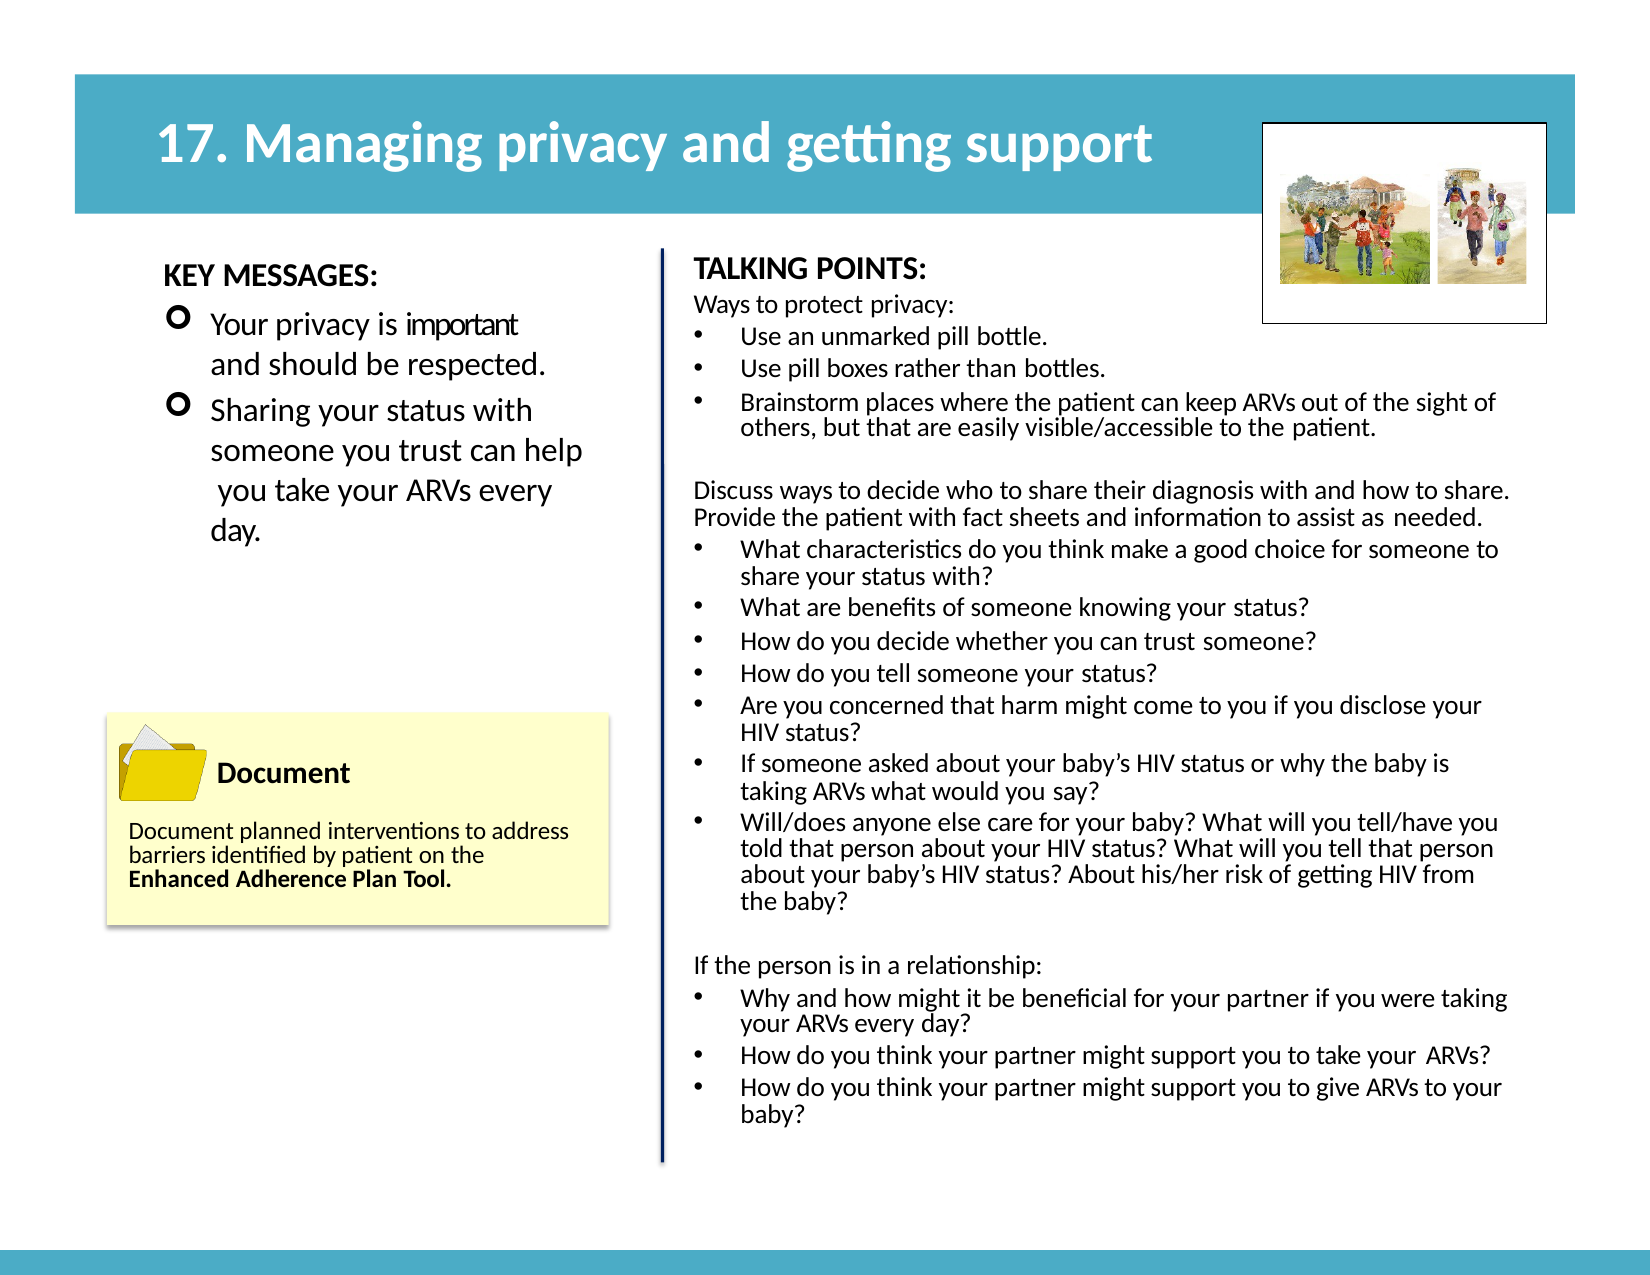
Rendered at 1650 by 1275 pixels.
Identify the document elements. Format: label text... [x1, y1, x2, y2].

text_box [99, 709, 616, 936]
text_box [74, 74, 1575, 214]
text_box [1261, 121, 1548, 325]
text_box TALKING POINTS: Ways to protect privacy: Use an unmarked pill bottle. Use pill boxes rather than bottles. Brainstorm places where the patient can keep ARVs out of the sight of others, but that are easily visible/accessible to the patient. Discuss ways to decide who to share their diagnosis with and how to share. Provide the patient with fact sheets and information to assist as needed. What characteristics do you think make a good choice for someone to share your status with? What are benefits of someone knowing your status? How do you decide whether you can trust someone? How do you tell someone your status? Are you concerned that harm might come to you if you disclose your HIV status? If someone asked about your baby’s HIV status or why the baby is taking ARVs what would you say? Will/does anyone else care for your baby? What will you tell/have you told that person about your HIV status? What will you tell that person about your baby’s HIV status? About his/her risk of getting HIV from the baby? If the person is in a relationship: Why and how might it be beneficial for your partner if you were taking your ARVs every day? How do you think your partner might support you to take your ARVs? How do you think your partner might support you to give ARVs to your baby? [691, 244, 1525, 1130]
text_box KEY MESSAGES: Your privacy is important and should be respected. Sharing your status with someone you trust can help you take your ARVs every day. [161, 318, 589, 548]
text_box [0, 1250, 1650, 1275]
title 17. Managing privacy and getting support [153, 102, 1165, 318]
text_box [653, 244, 672, 1175]
